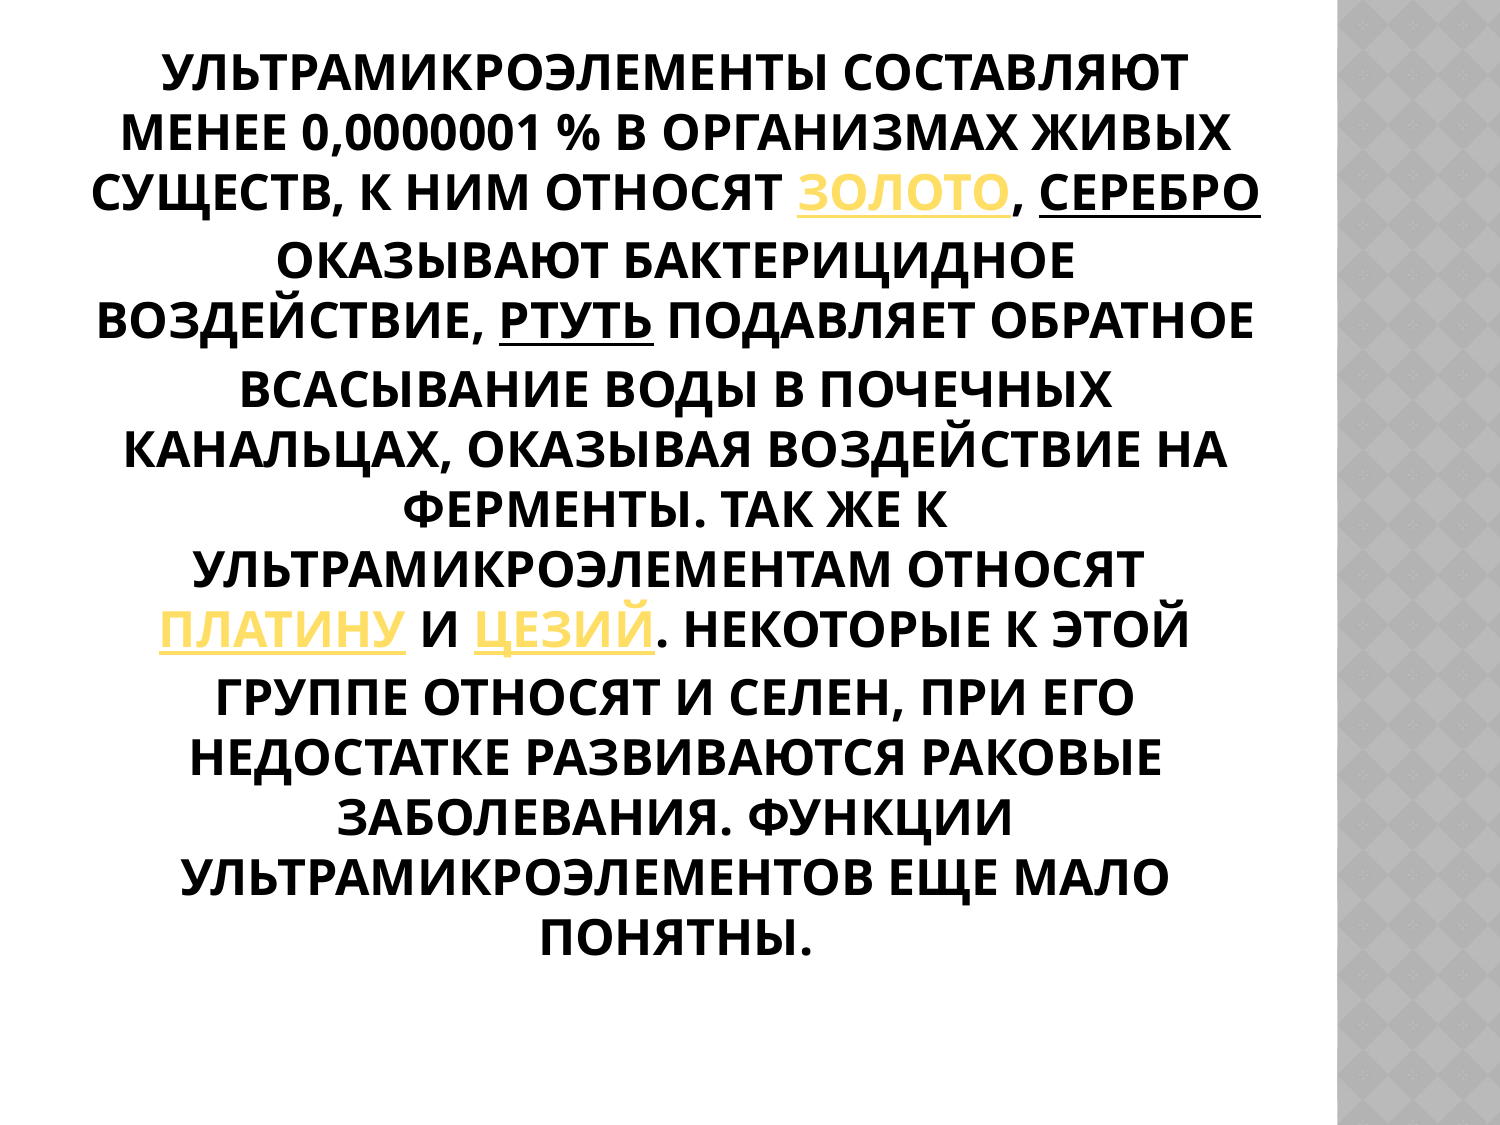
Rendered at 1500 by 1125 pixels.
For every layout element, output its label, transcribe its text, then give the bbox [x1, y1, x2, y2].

title Ультрамикроэлементы Ультрамикроэлементы составляют менее 0,0000001 % в организмах живых существ, к ним относят золото, серебро оказывают бактерицидное воздействие, ртуть подавляет обратное всасывание воды в почечных канальцах, оказывая воздействие на ферменты. Так же к ультрамикроэлементам относят платину и цезий. Некоторые к этой группе относят и селен, при его недостатке развиваются раковые заболевания. Функции ультрамикроэлементов еще мало понятны. [82, 117, 1270, 1026]
